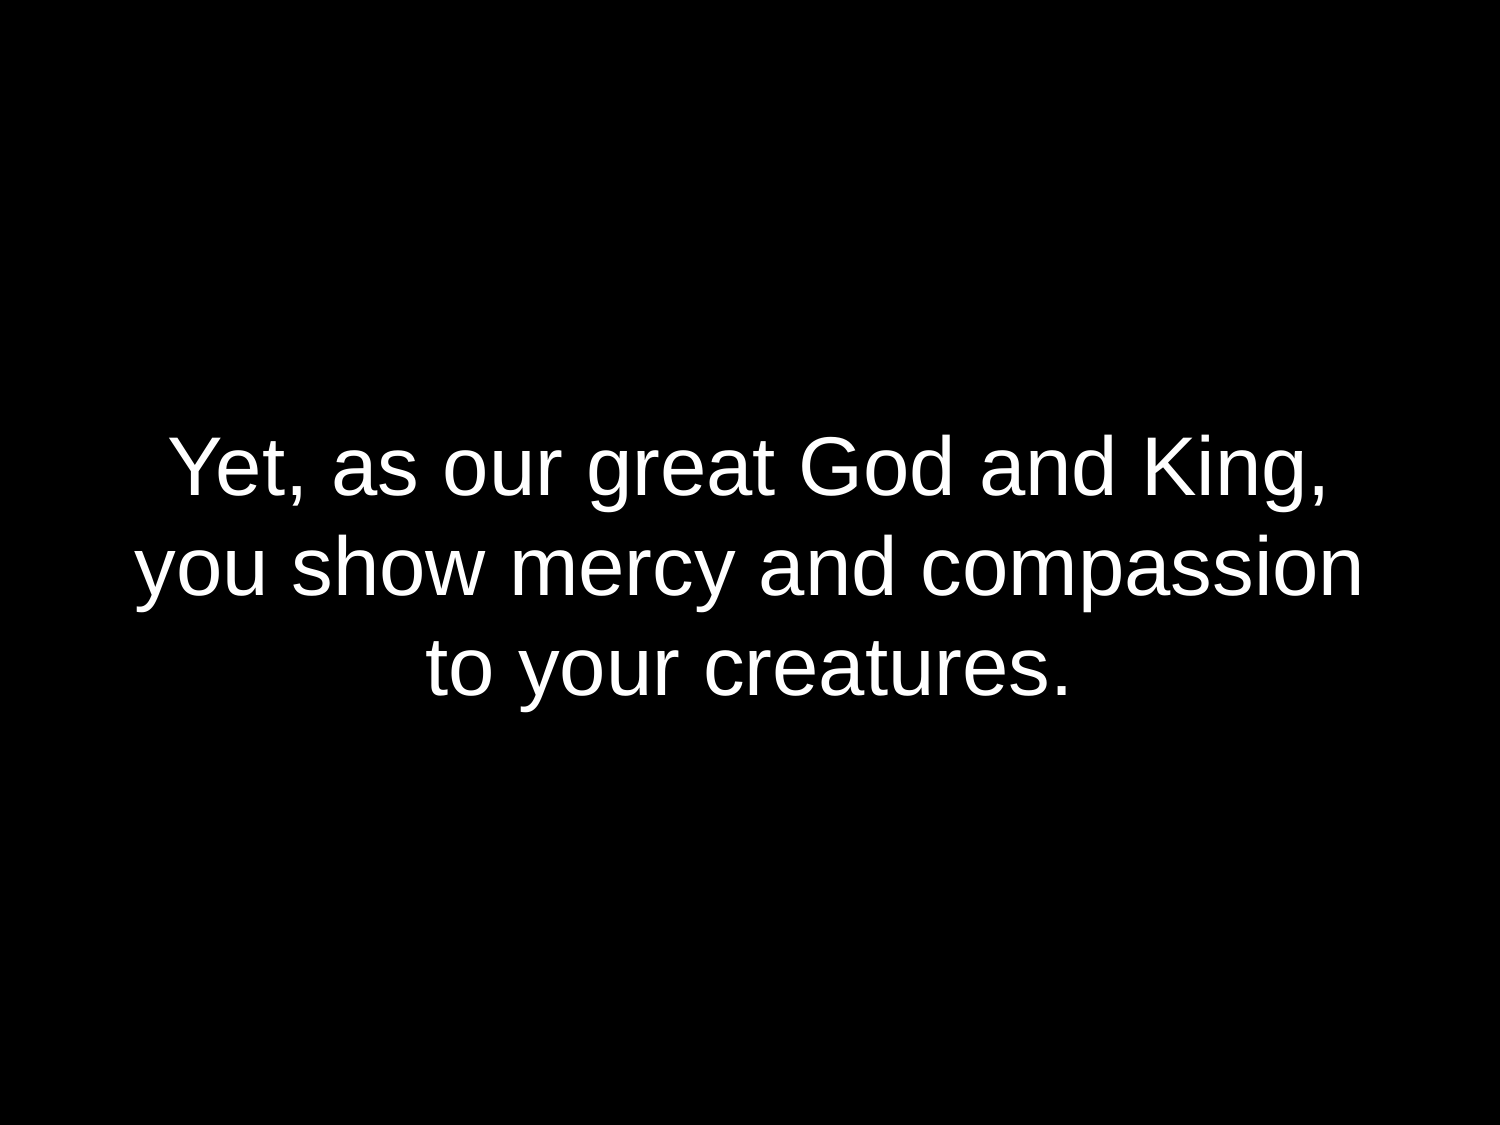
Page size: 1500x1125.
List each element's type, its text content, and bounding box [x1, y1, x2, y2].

text_box Yet, as our great God and King, you show mercy and compassion to your creatures. [30, 404, 1470, 720]
